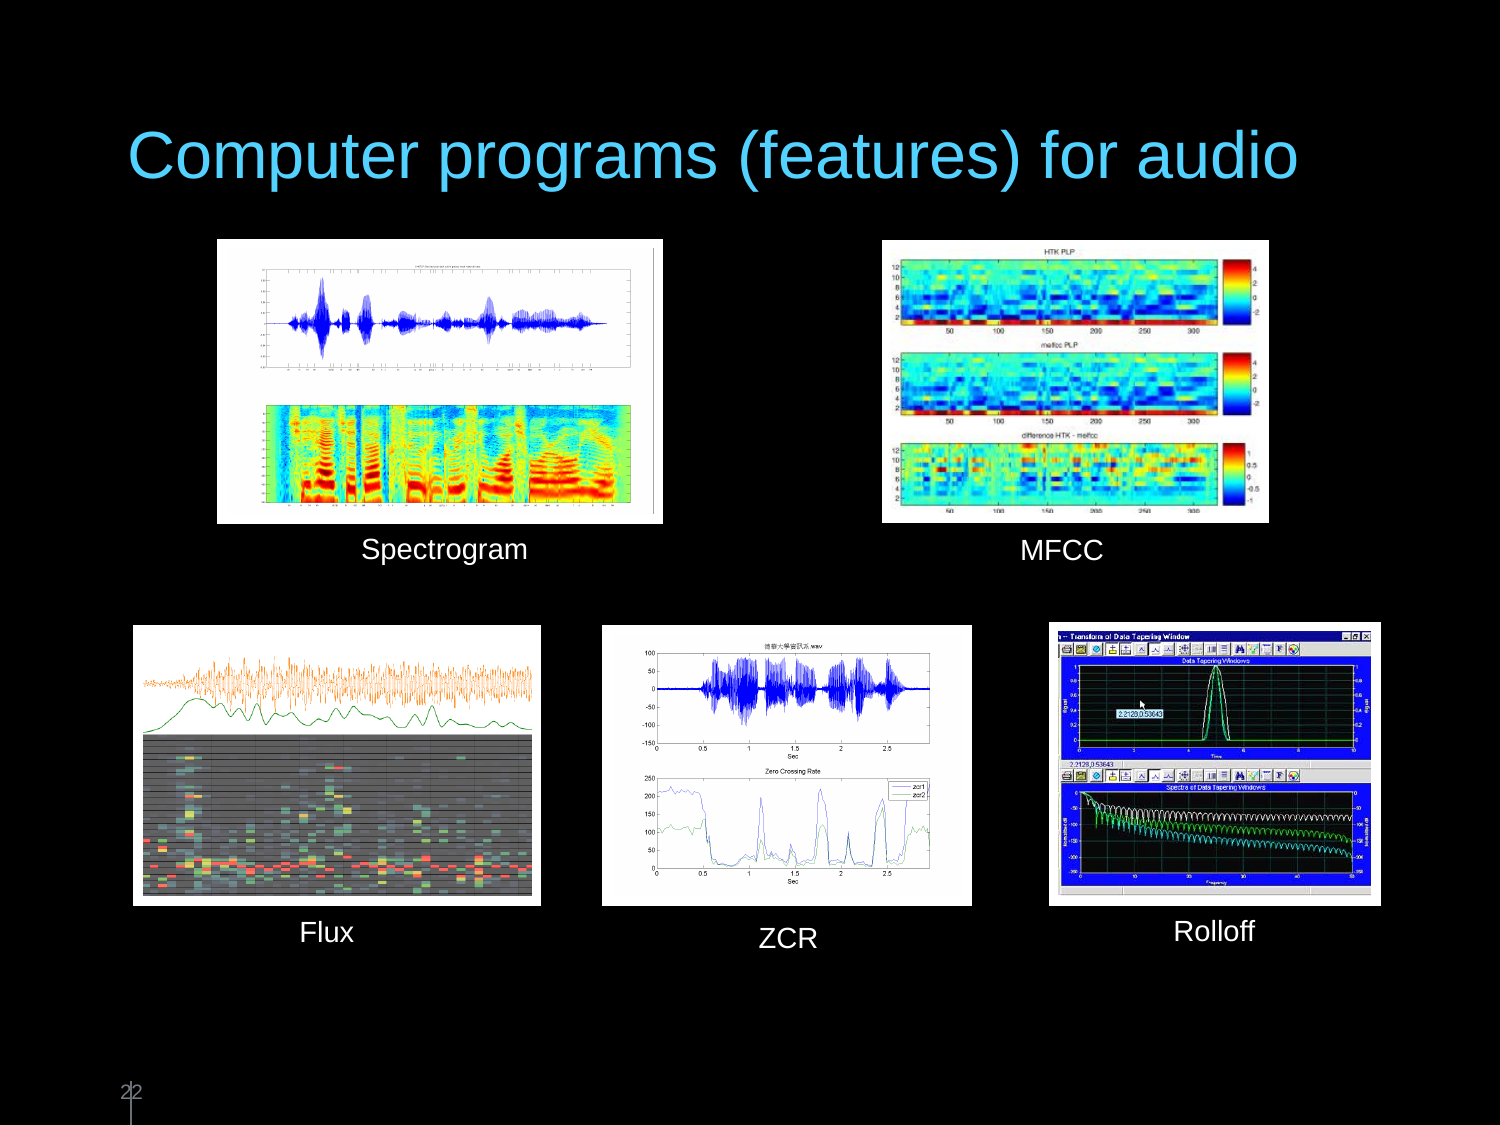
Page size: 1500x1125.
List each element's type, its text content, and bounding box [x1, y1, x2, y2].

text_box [142, 633, 533, 957]
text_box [1057, 630, 1372, 954]
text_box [890, 248, 1261, 575]
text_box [611, 633, 963, 963]
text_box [226, 248, 655, 574]
title Computer programs (features) for audio [112, 112, 1434, 200]
